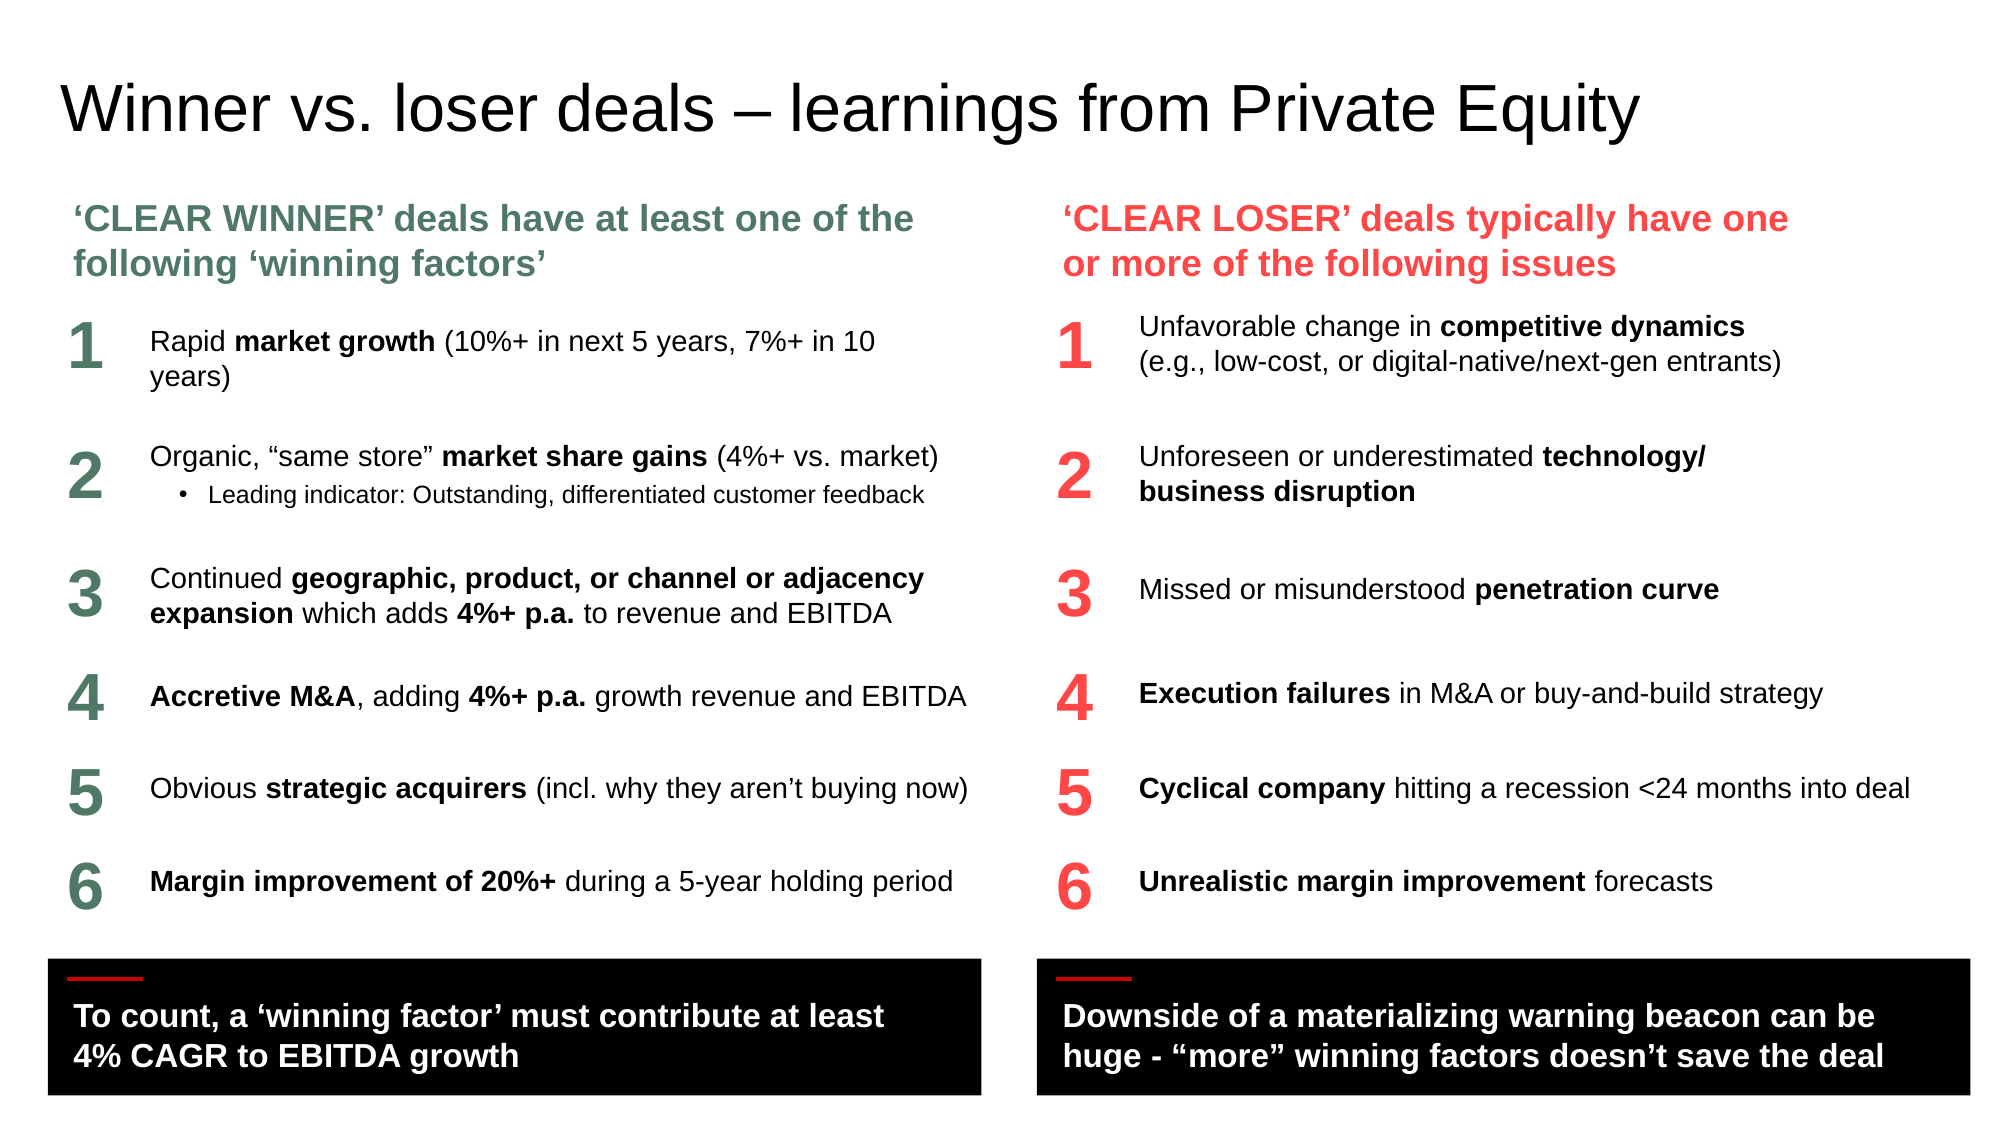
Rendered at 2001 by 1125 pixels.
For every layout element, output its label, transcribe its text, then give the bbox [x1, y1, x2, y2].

text_box 5 [1055, 748, 1095, 830]
text_box Missed or misunderstood penetration curve [1132, 563, 1958, 611]
text_box 1 [1055, 301, 1095, 383]
text_box [47, 958, 982, 1097]
text_box 5 [66, 748, 105, 830]
text_box 6 [1055, 842, 1095, 924]
text_box 4 [66, 653, 105, 735]
text_box Unrealistic margin improvement forecasts [1132, 856, 1958, 904]
text_box [1036, 958, 1972, 1097]
text_box 2 [66, 431, 105, 513]
text_box Cyclical company hitting a recession <24 months into deal [1132, 763, 1958, 811]
text_box To count, a ‘winning factor’ must contribute at least 4% CAGR to EBITDA growth [67, 987, 968, 1080]
text_box Unforeseen or underestimated technology/ business disruption [1132, 431, 1991, 514]
text_box Continued geographic, product, or channel or adjacency expansion which adds 4%+ p.a. to revenue and EBITDA [143, 553, 969, 636]
text_box ‘CLEAR LOSER’ deals typically have one or more of the following issues [1056, 188, 1958, 291]
text_box Organic, “same store” market share gains (4%+ vs. market) Leading indicator: Outstanding, differentiated customer feedback [143, 431, 969, 515]
text_box Accretive M&A, adding 4%+ p.a. growth revenue and EBITDA [143, 671, 982, 718]
text_box 3 [1055, 548, 1095, 631]
text_box Downside of a materializing warning beacon can be huge - “more” winning factors doesn’t save the deal [1056, 987, 1958, 1080]
text_box Obvious strategic acquirers (incl. why they aren’t buying now) [143, 763, 982, 811]
text_box 3 [66, 548, 105, 631]
text_box 1 [66, 301, 105, 383]
text_box 6 [66, 842, 105, 924]
text_box 2 [1055, 431, 1095, 513]
text_box Rapid market growth (10%+ in next 5 years, 7%+ in 10 years) [143, 316, 969, 399]
text_box ‘CLEAR WINNER’ deals have at least one of the following ‘winning factors’ [67, 188, 979, 291]
text_box Margin improvement of 20%+ during a 5-year holding period [143, 856, 969, 904]
text_box Execution failures in M&A or buy-and-build strategy [1132, 668, 1958, 716]
text_box 4 [1055, 653, 1095, 735]
text_box Unfavorable change in competitive dynamics (e.g., low-cost, or digital-native/next-gen entrants) [1132, 301, 1958, 384]
title Winner vs. loser deals – learnings from Private Equity [54, 59, 1945, 203]
